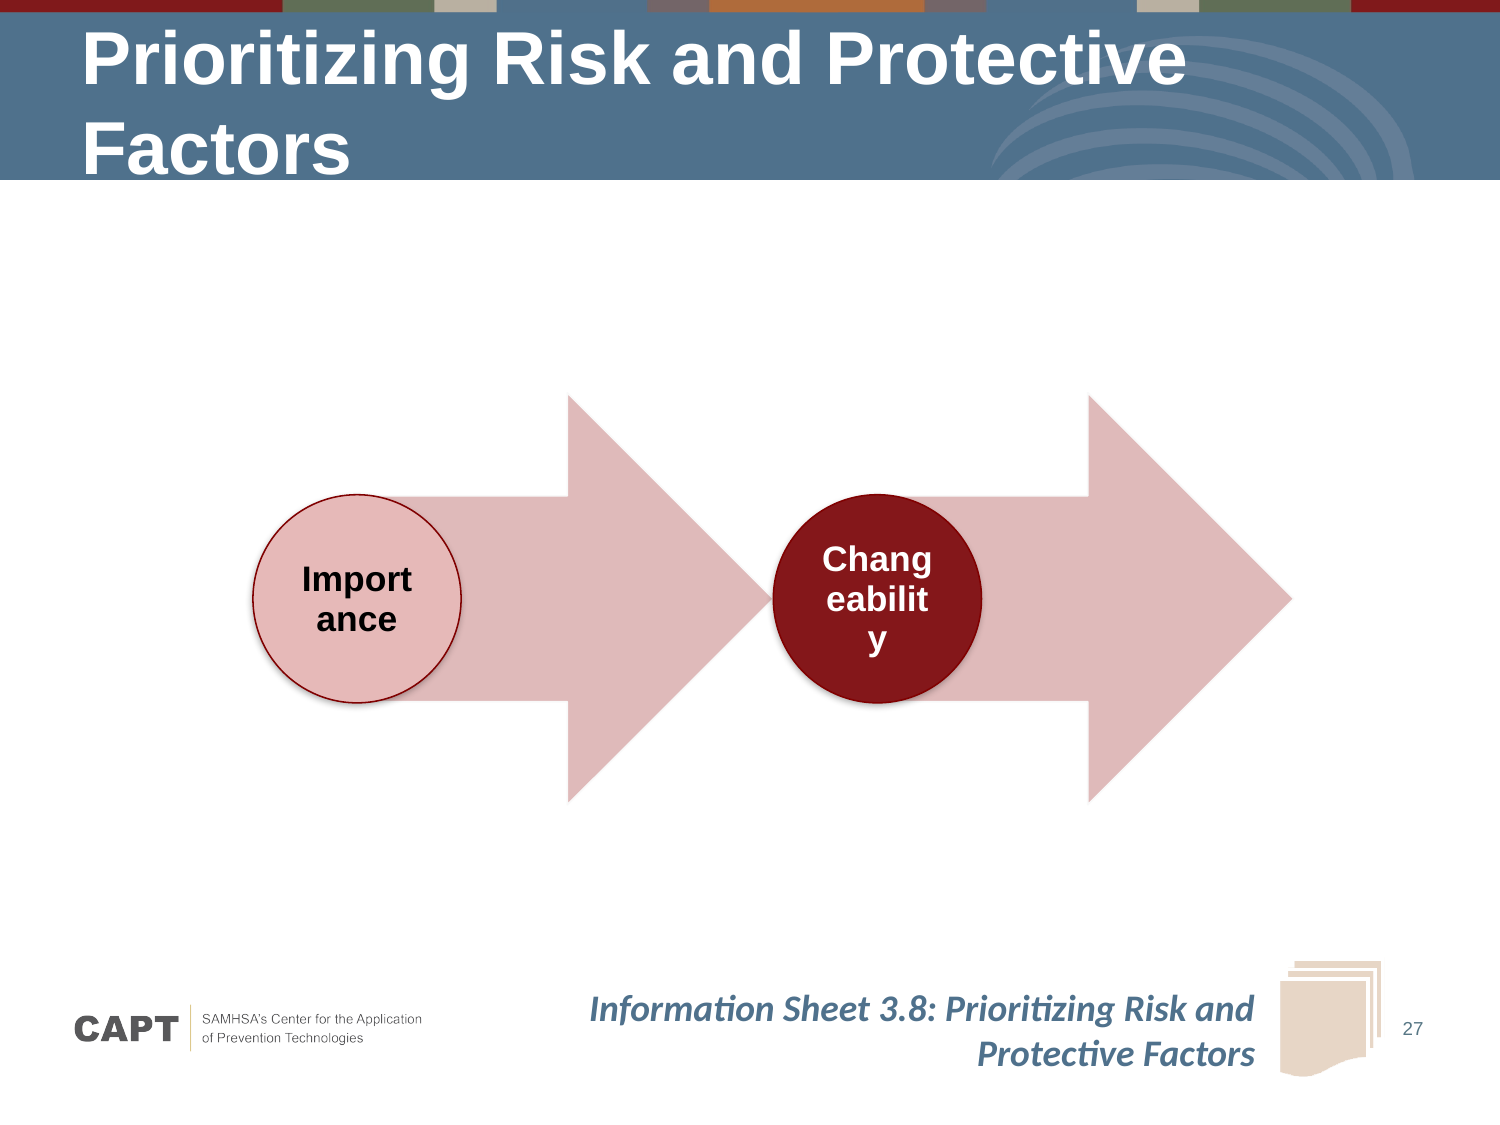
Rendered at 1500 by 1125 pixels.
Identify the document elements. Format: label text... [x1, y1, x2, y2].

picture [0, 0, 1500, 1063]
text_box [252, 304, 1294, 894]
text_box Information Sheet 3.8: Prioritizing Risk and Protective Factors [452, 976, 1271, 1081]
title Prioritizing Risk and Protective Factors [66, 30, 1453, 169]
